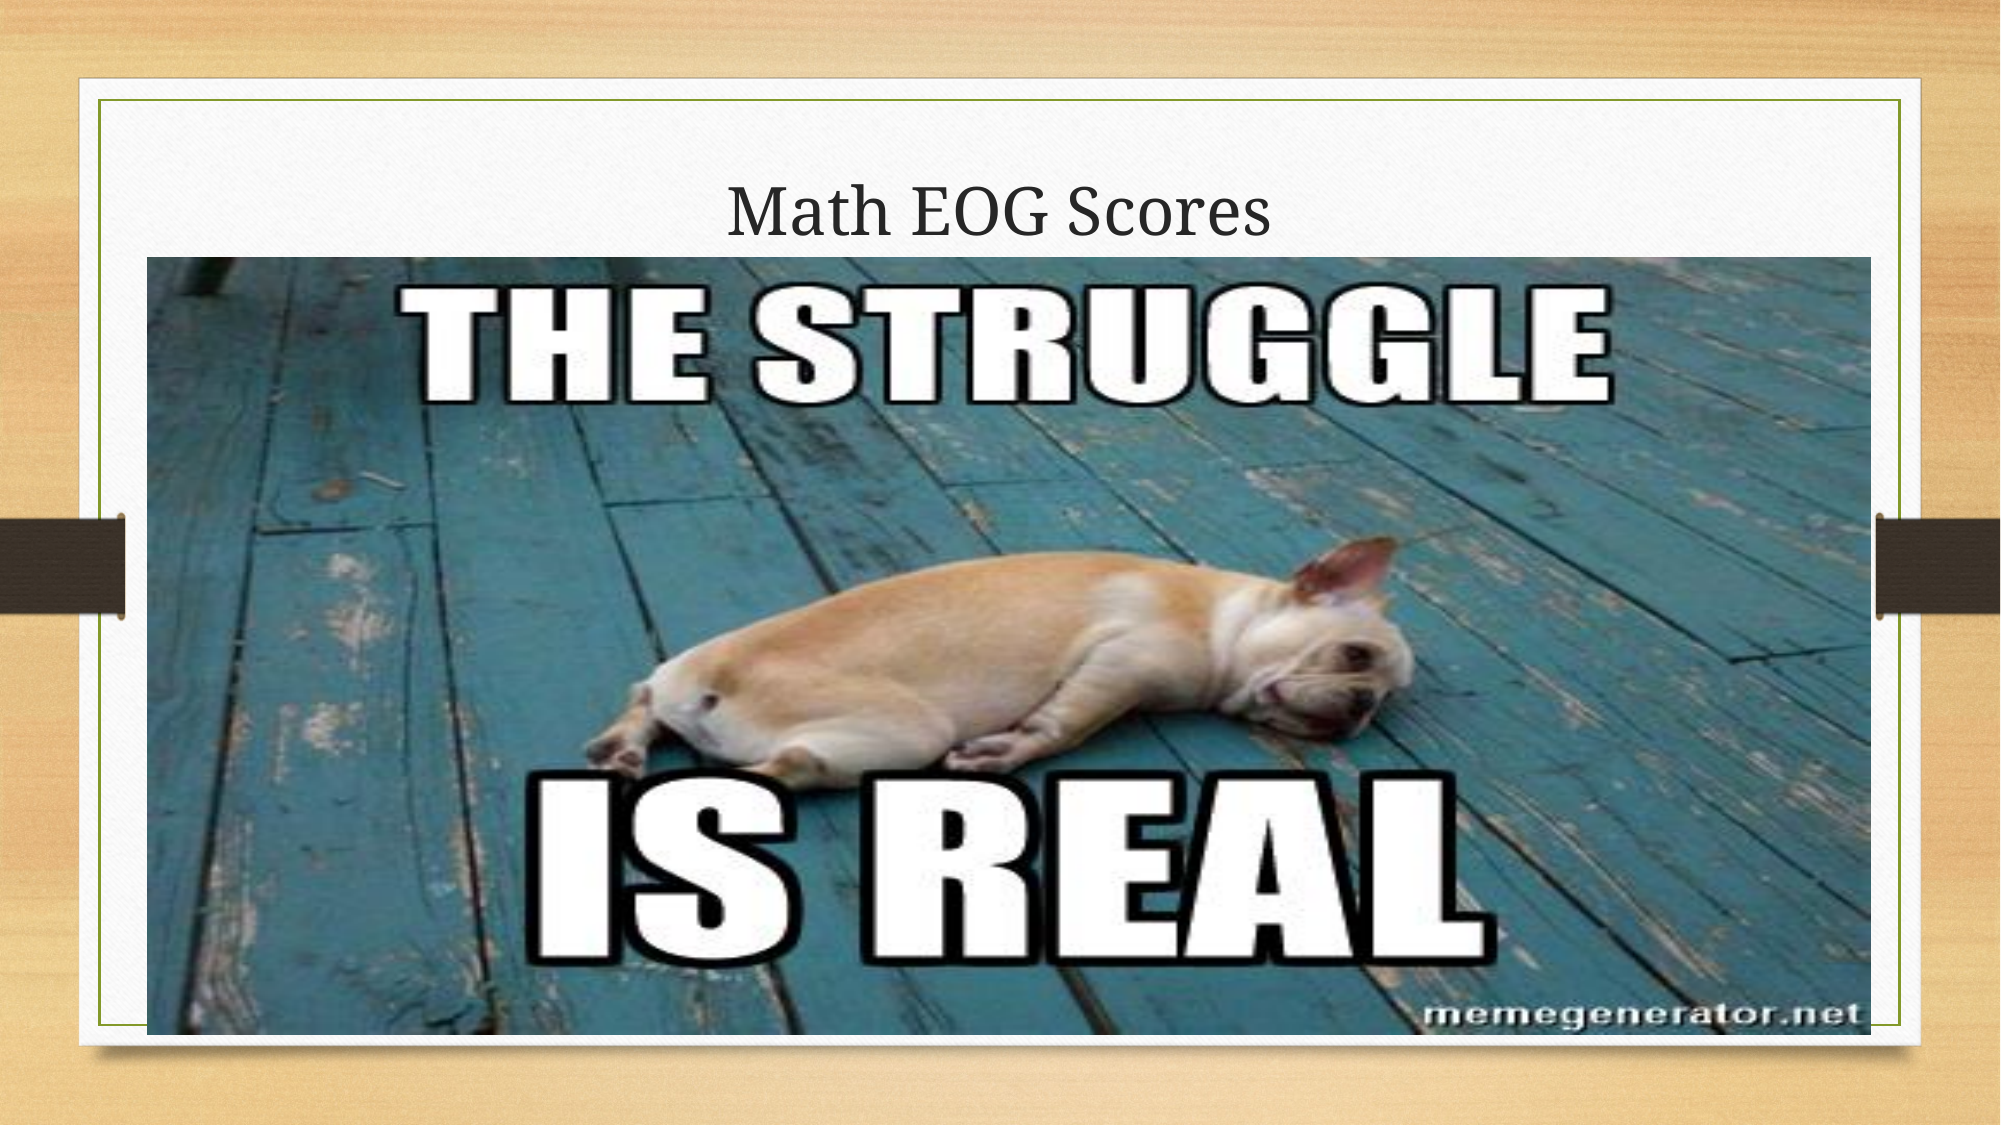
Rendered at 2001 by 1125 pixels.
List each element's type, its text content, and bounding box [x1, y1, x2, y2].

title Math EOG Scores [212, 161, 1788, 256]
picture [0, 0, 2001, 1125]
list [147, 256, 1871, 1035]
